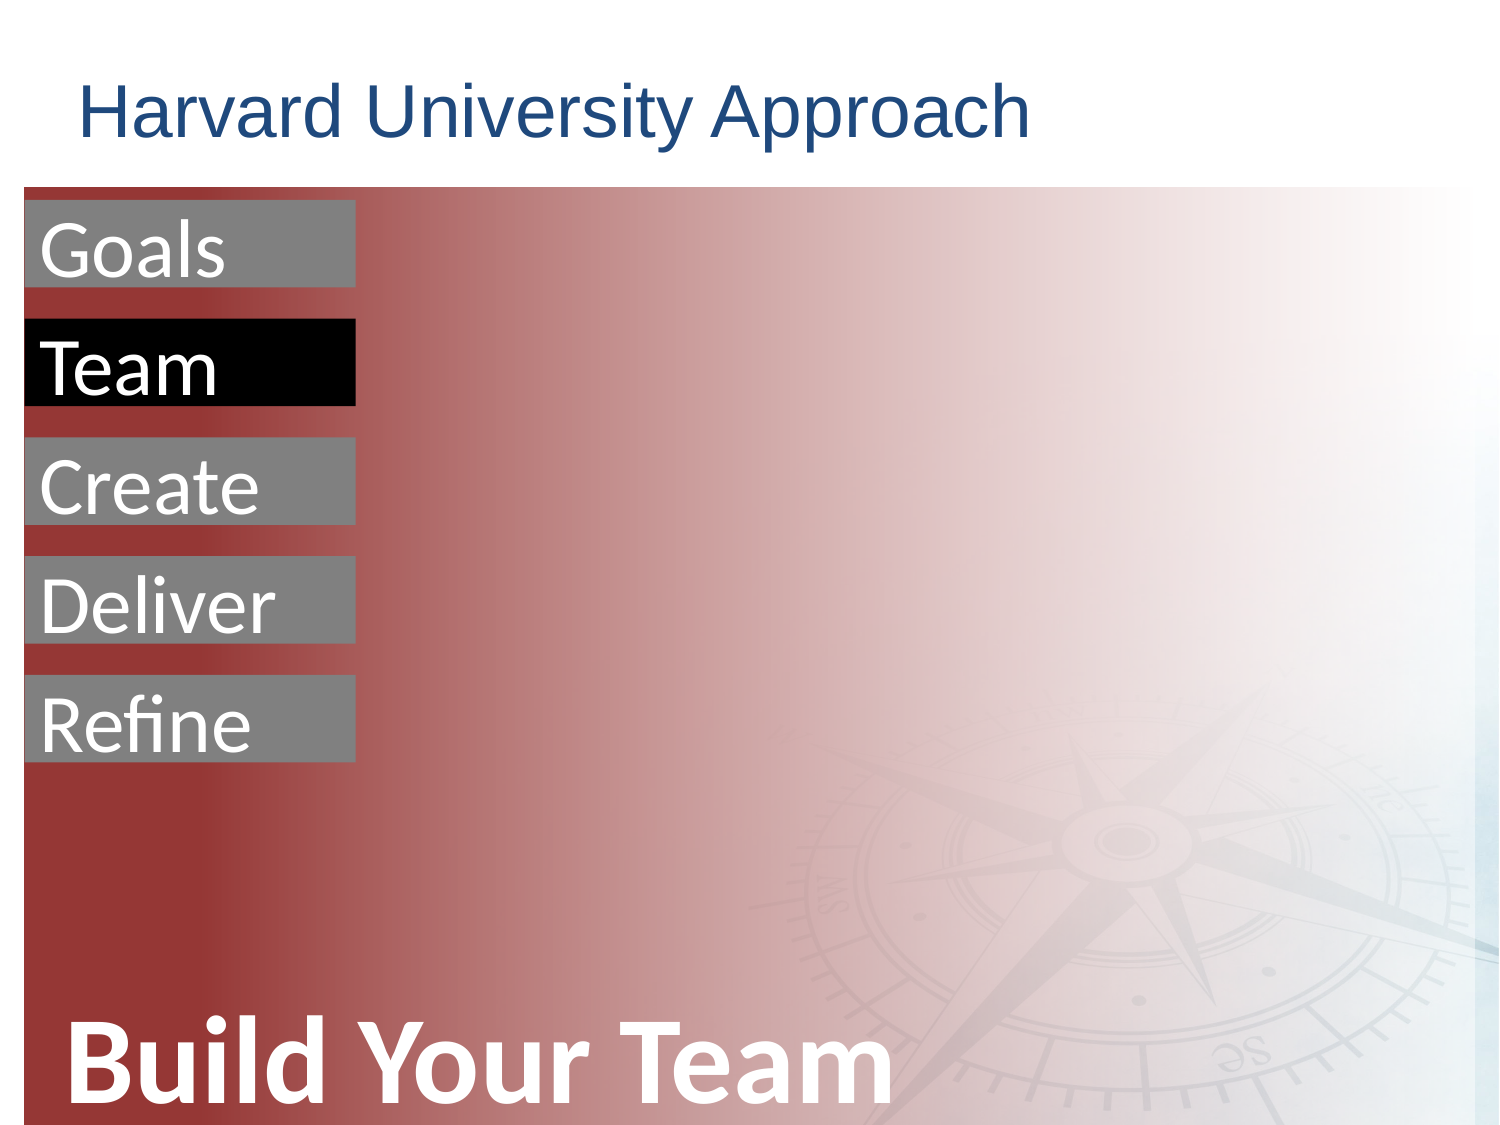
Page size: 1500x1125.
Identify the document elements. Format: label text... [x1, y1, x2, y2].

text_box Team [22, 317, 358, 408]
text_box Deliver [22, 554, 358, 646]
picture [0, 0, 1500, 1125]
text_box Refine [22, 673, 358, 764]
text_box Build Your Team [50, 970, 1438, 1125]
title Harvard University Approach [62, 55, 1463, 176]
text_box [23, 185, 1477, 1125]
text_box Goals [22, 198, 358, 289]
text_box Create [22, 435, 358, 527]
